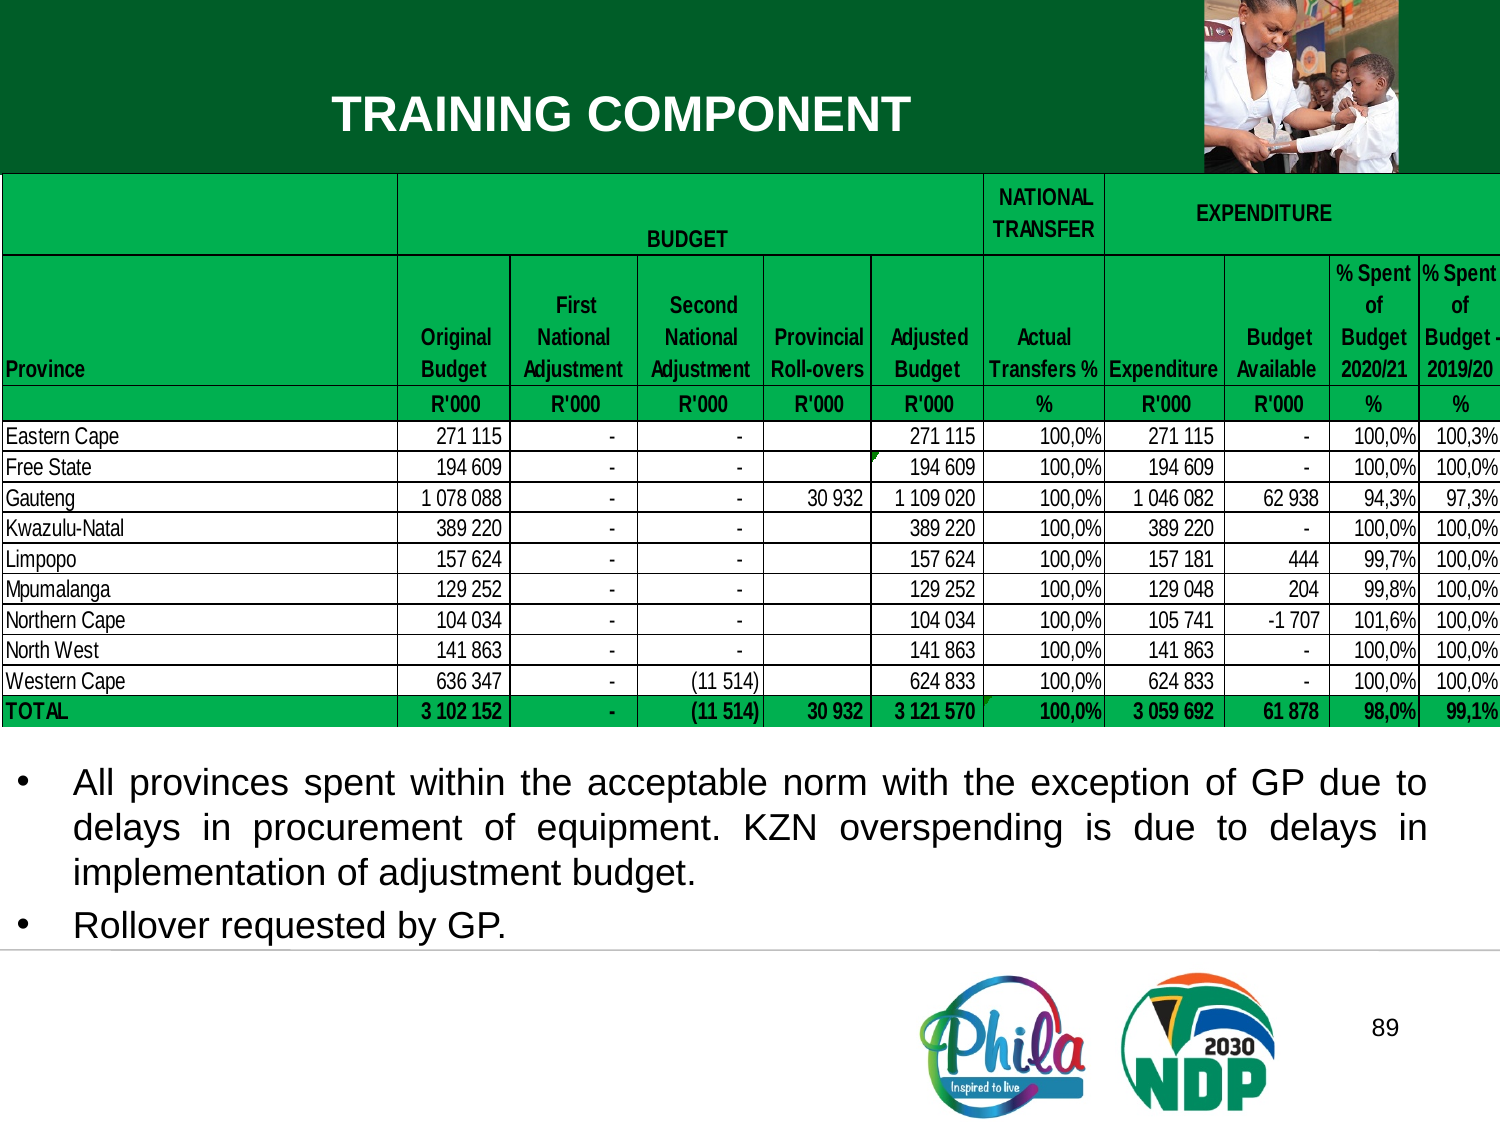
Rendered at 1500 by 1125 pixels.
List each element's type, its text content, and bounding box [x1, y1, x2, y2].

text_box All provinces spent within the acceptable norm with the exception of GP due to delays in procurement of equipment. KZN overspending is due to delays in implementation of adjustment budget. Rollover requested by GP. [1, 750, 1443, 928]
title 89 [150, 937, 1436, 1125]
picture [1, 0, 1500, 729]
text_box TRAINING COMPONENT [74, 39, 1169, 149]
